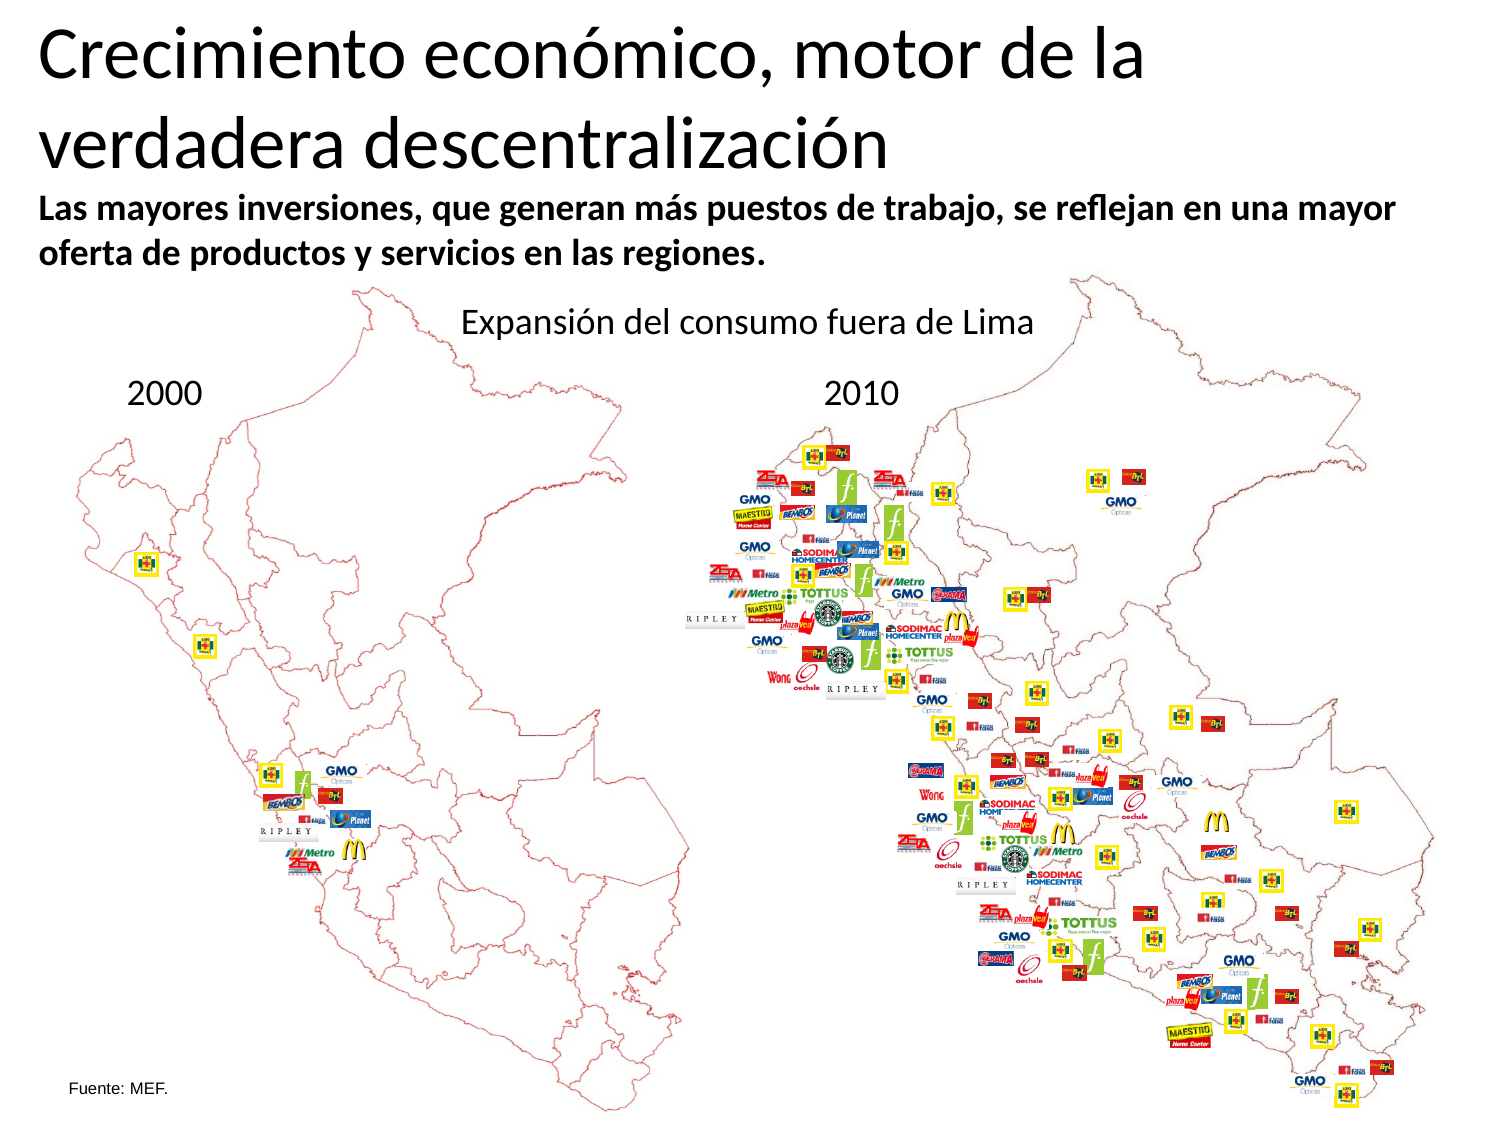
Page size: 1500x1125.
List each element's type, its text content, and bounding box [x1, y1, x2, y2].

text_box Crecimiento económico, motor de la verdadera descentralización Las mayores inversiones, que generan más puestos de trabajo, se reflejan en una mayor oferta de productos y servicios en las regiones. [23, 0, 1483, 246]
picture [5, 236, 1500, 1125]
